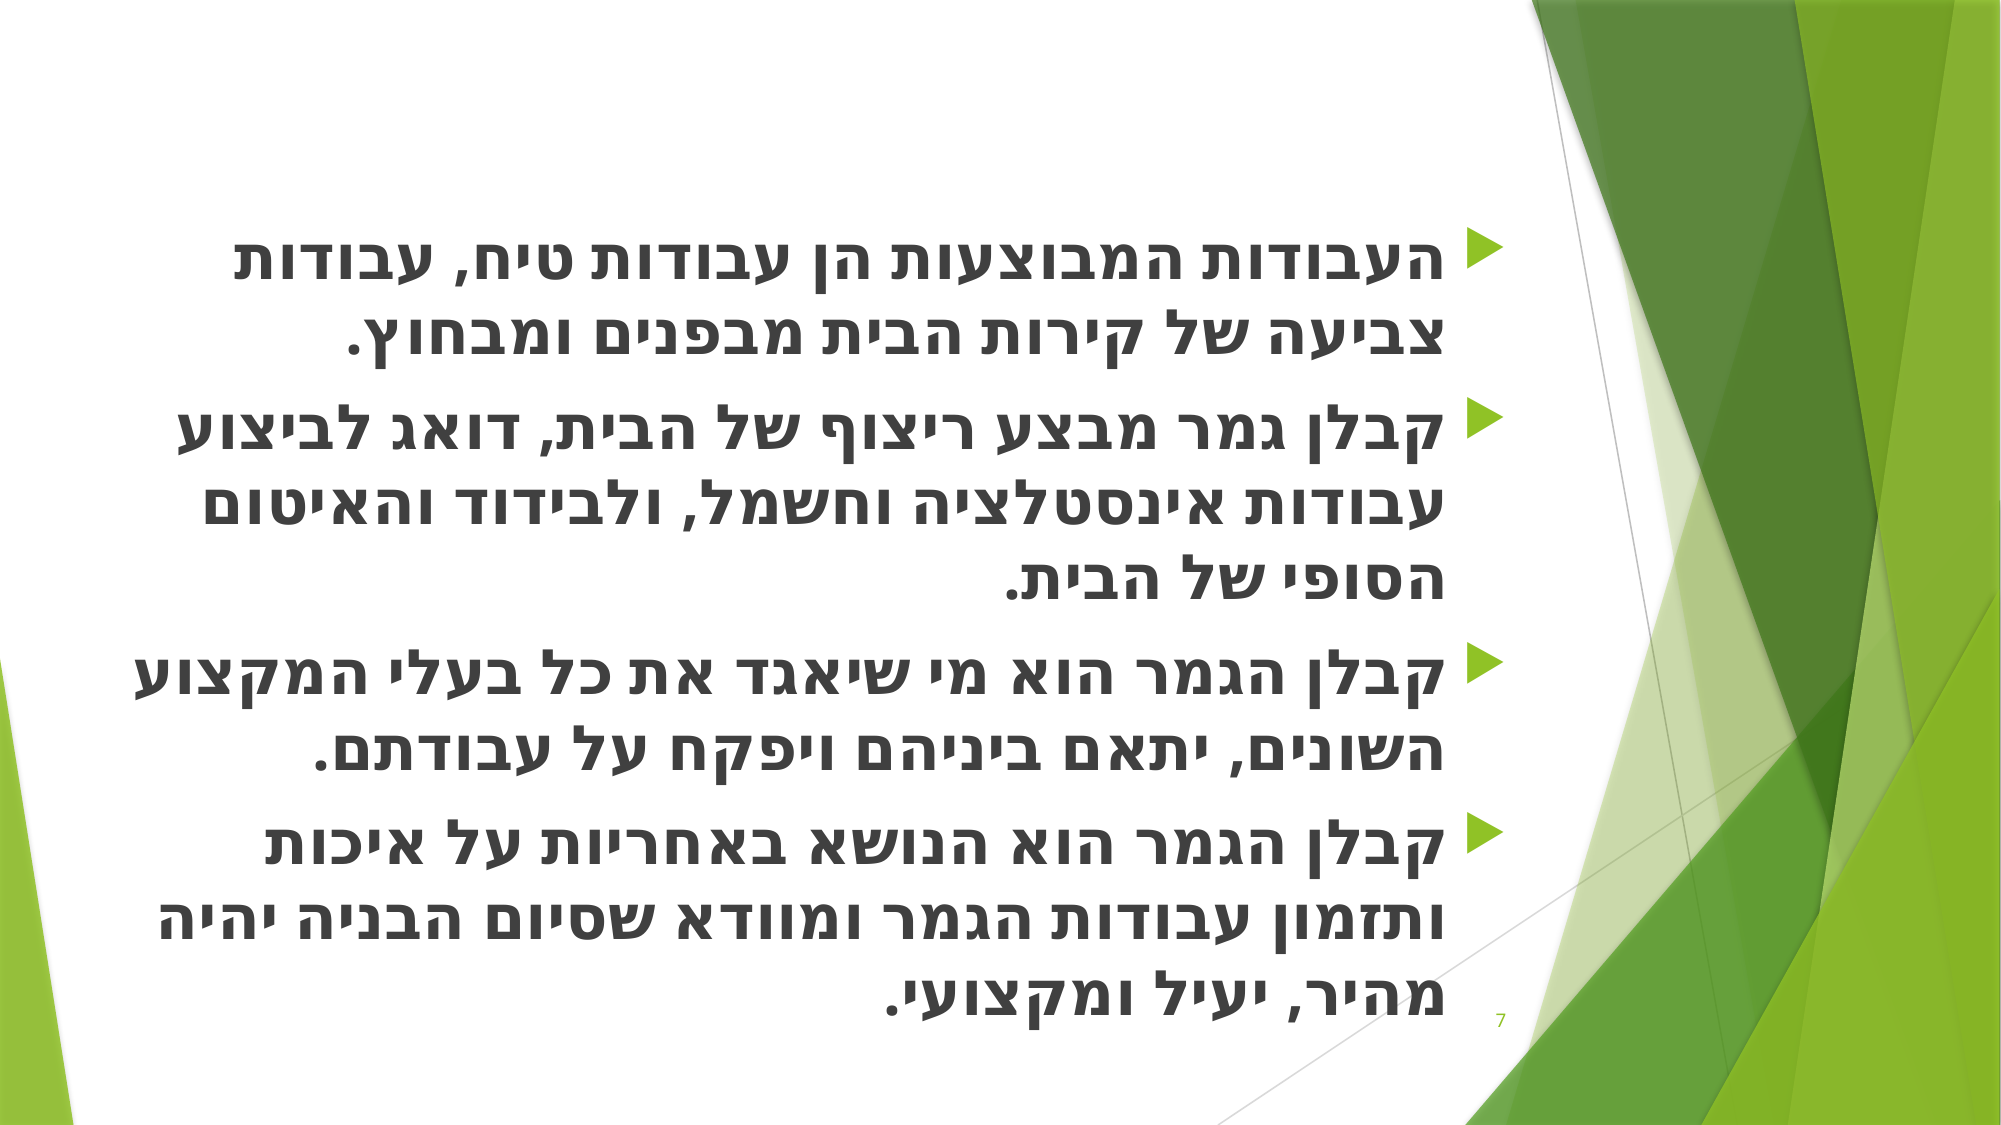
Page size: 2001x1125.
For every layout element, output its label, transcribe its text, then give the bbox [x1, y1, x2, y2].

list העבודות המבוצעות הן עבודות טיח, עבודות צביעה של קירות הבית מבפנים ומבחוץ. קבלן גמר מבצע ריצוף של הבית, דואג לביצוע עבודות אינסטלציה וחשמל, ולבידוד והאיטום הסופי של הבית. קבלן הגמר הוא מי שיאגד את כל בעלי המקצוע השונים, יתאם ביניהם ויפקח על עבודתם. קבלן הגמר הוא הנושא באחריות על איכות ותזמון עבודות הגמר ומוודא שסיום הבניה יהיה מהיר, יעיל ומקצועי. [111, 209, 1522, 1067]
slide_number 7 [1409, 991, 1522, 1051]
